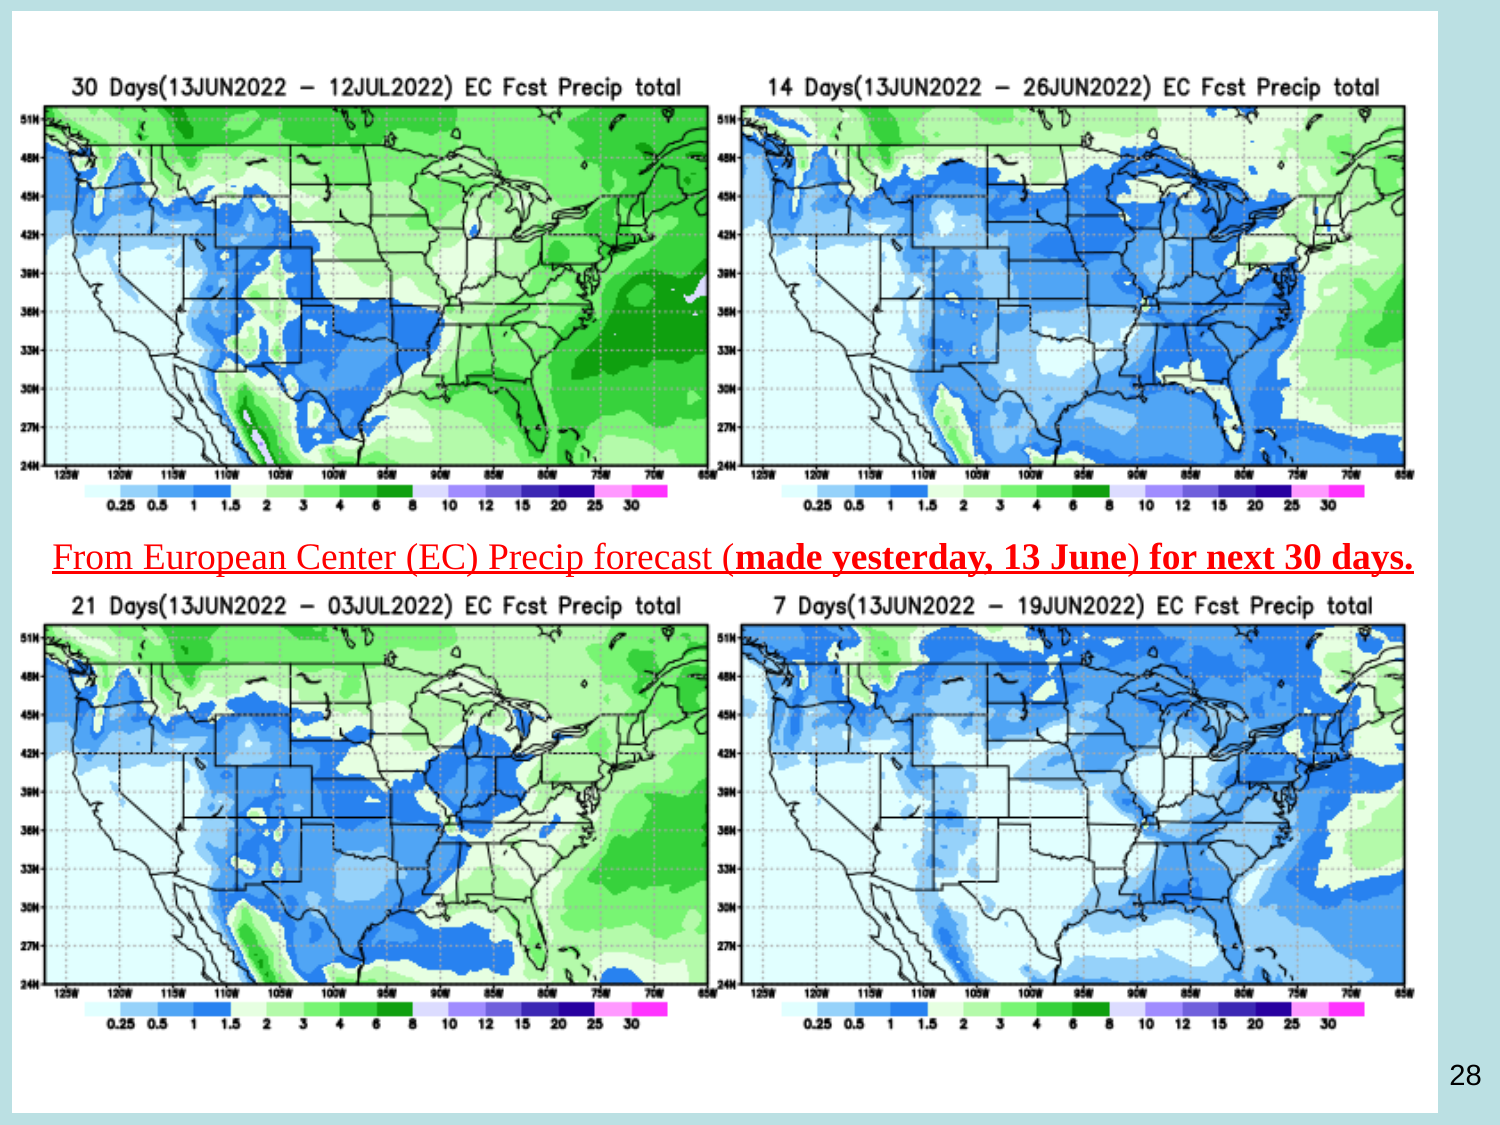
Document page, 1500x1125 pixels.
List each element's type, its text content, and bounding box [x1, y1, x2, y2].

slide_number 28 [1441, 1048, 1498, 1101]
picture [12, 11, 1438, 1113]
